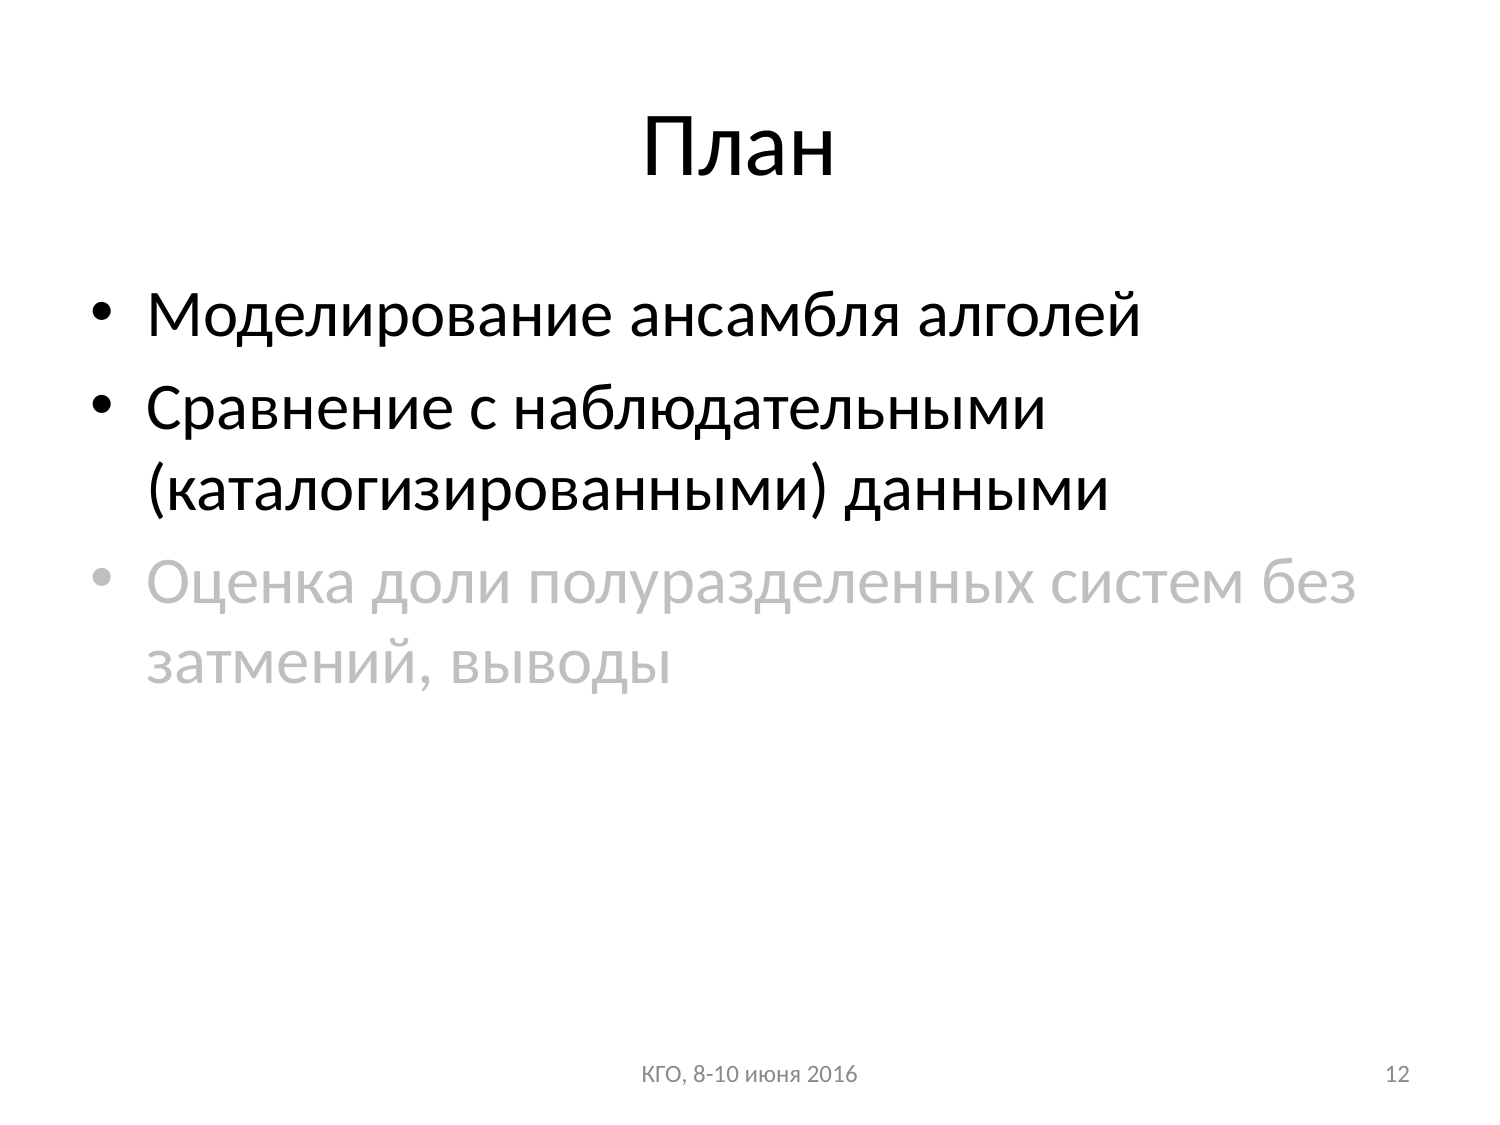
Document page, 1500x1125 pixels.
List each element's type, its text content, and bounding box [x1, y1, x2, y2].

list Моделирование ансамбля алголей Сравнение с наблюдательными (каталогизированными) данными Оценка доли полуразделенных систем без затмений, выводы [74, 262, 1426, 1006]
title План [74, 44, 1426, 233]
footer КГО, 8-10 июня 2016 [512, 1042, 988, 1103]
slide_number 12 [1074, 1042, 1425, 1103]
